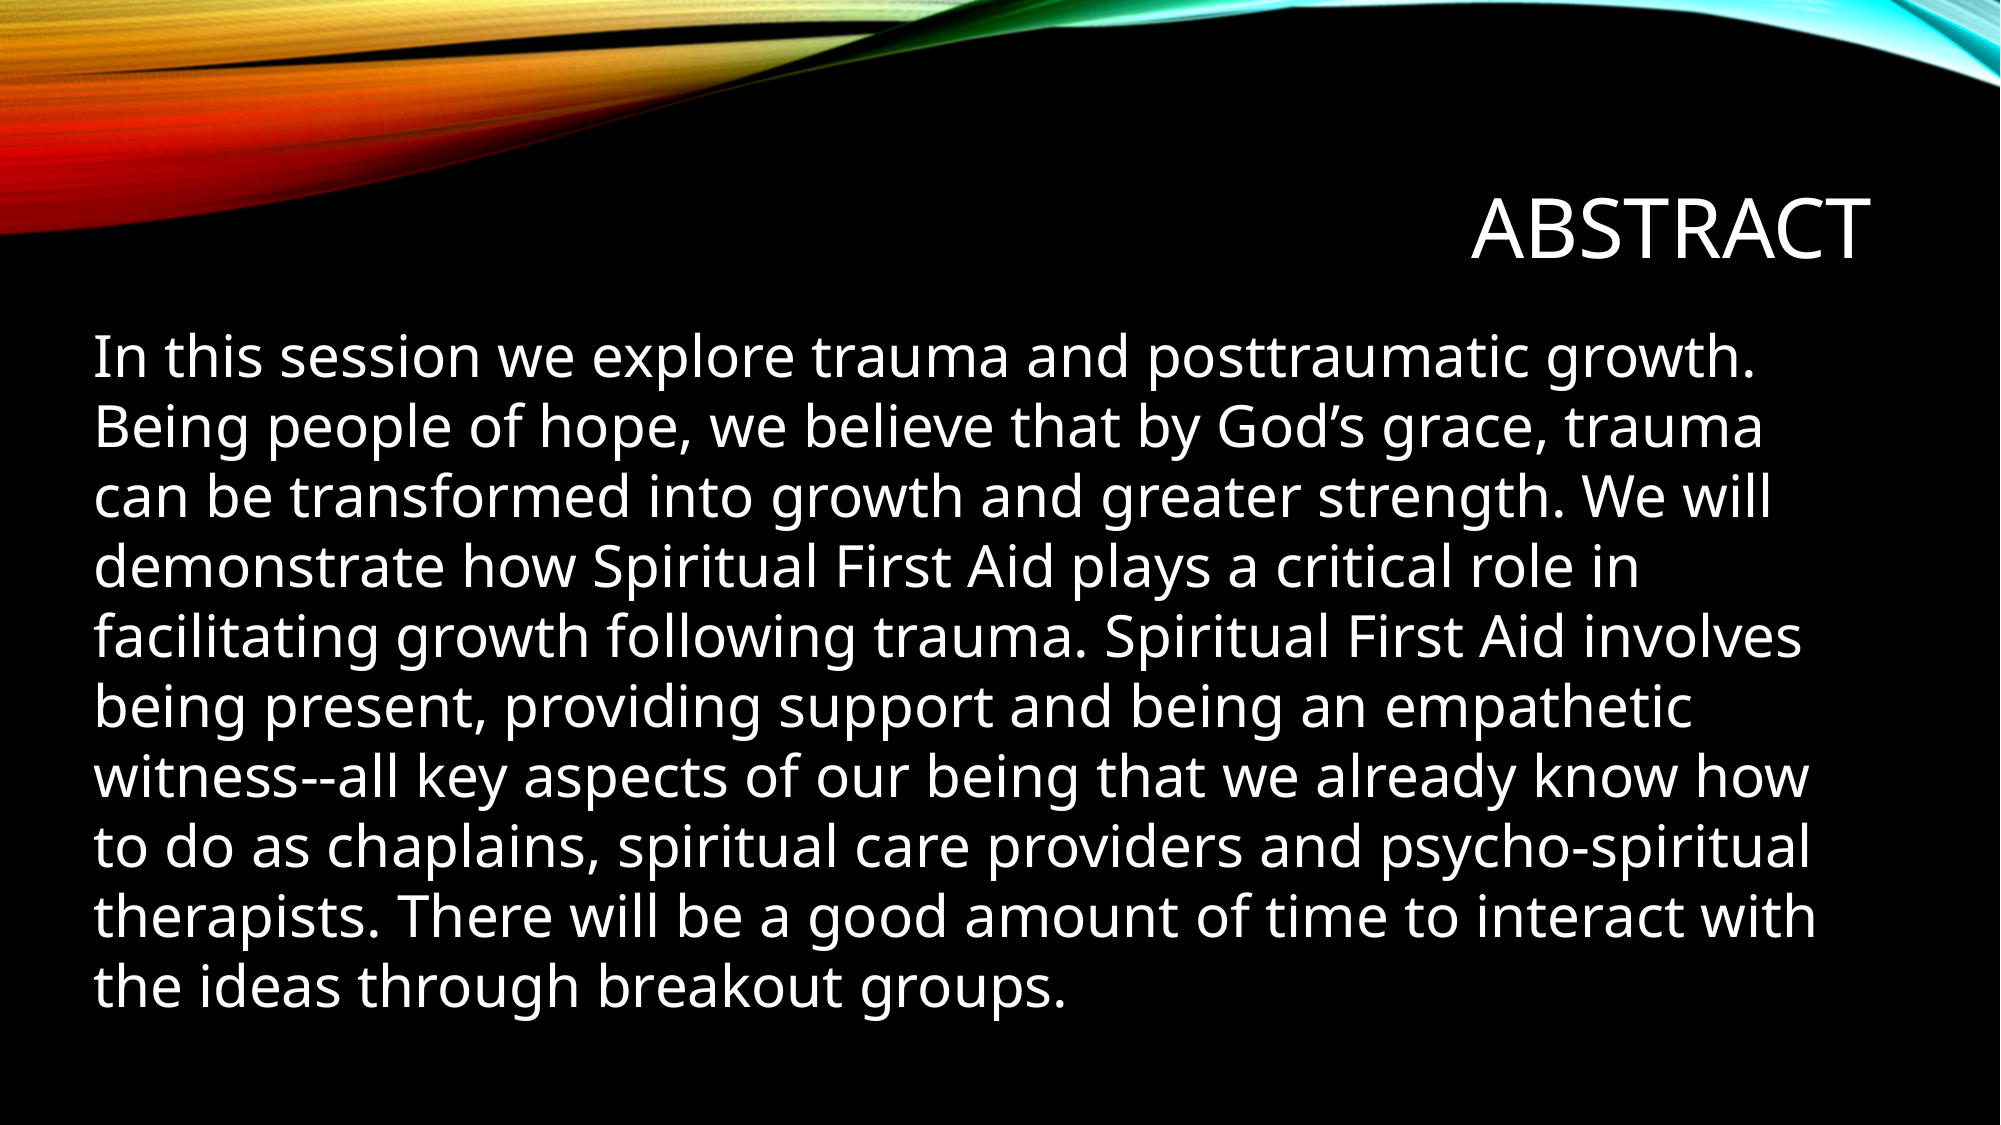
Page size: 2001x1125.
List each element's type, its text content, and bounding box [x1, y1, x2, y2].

list In this session we explore trauma and posttraumatic growth. Being people of hope, we believe that by God’s grace, trauma can be transformed into growth and greater strength. We will demonstrate how Spiritual First Aid plays a critical role in facilitating growth following trauma. Spiritual First Aid involves being present, providing support and being an empathetic witness--all key aspects of our being that we already know how to do as chaplains, spiritual care providers and psycho-spiritual therapists. There will be a good amount of time to interact with the ideas through breakout groups. [78, 311, 1875, 972]
picture [0, 0, 2000, 237]
title ABstract [78, 125, 1888, 338]
